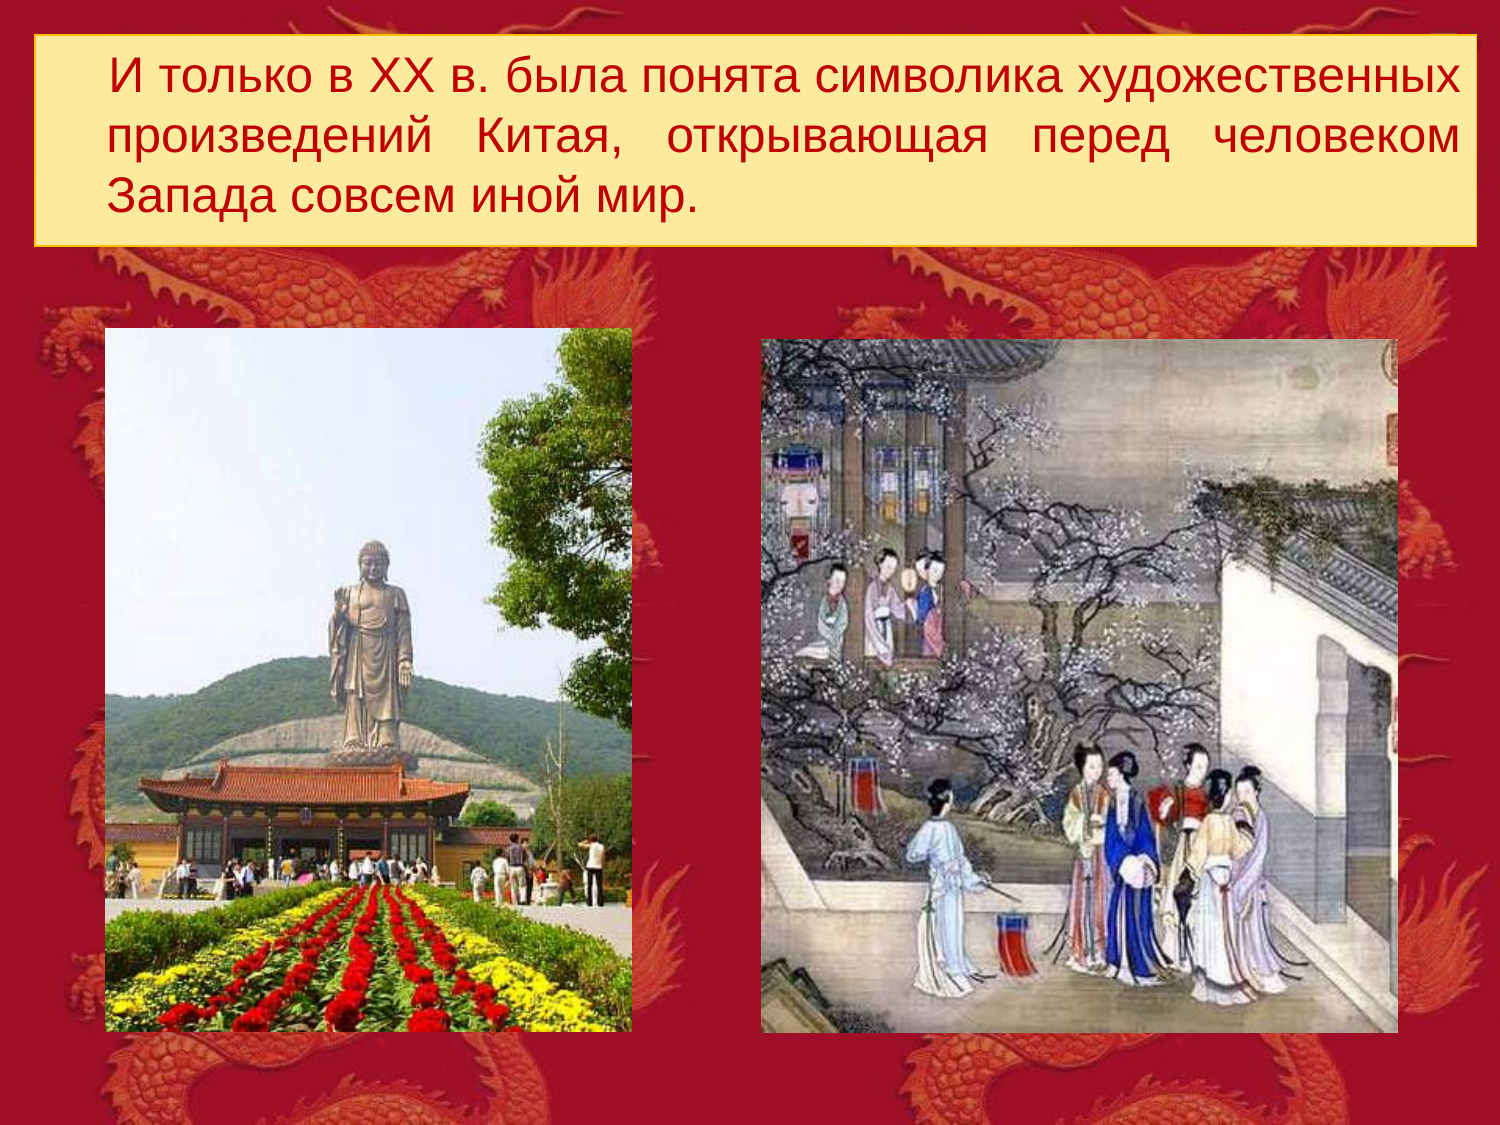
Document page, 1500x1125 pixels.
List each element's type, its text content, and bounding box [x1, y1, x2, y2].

picture [0, 0, 1500, 1125]
list И только в XX в. была понята символика художественных произведений Китая, открывающая перед человеком Запада совсем иной мир. [34, 34, 1477, 247]
